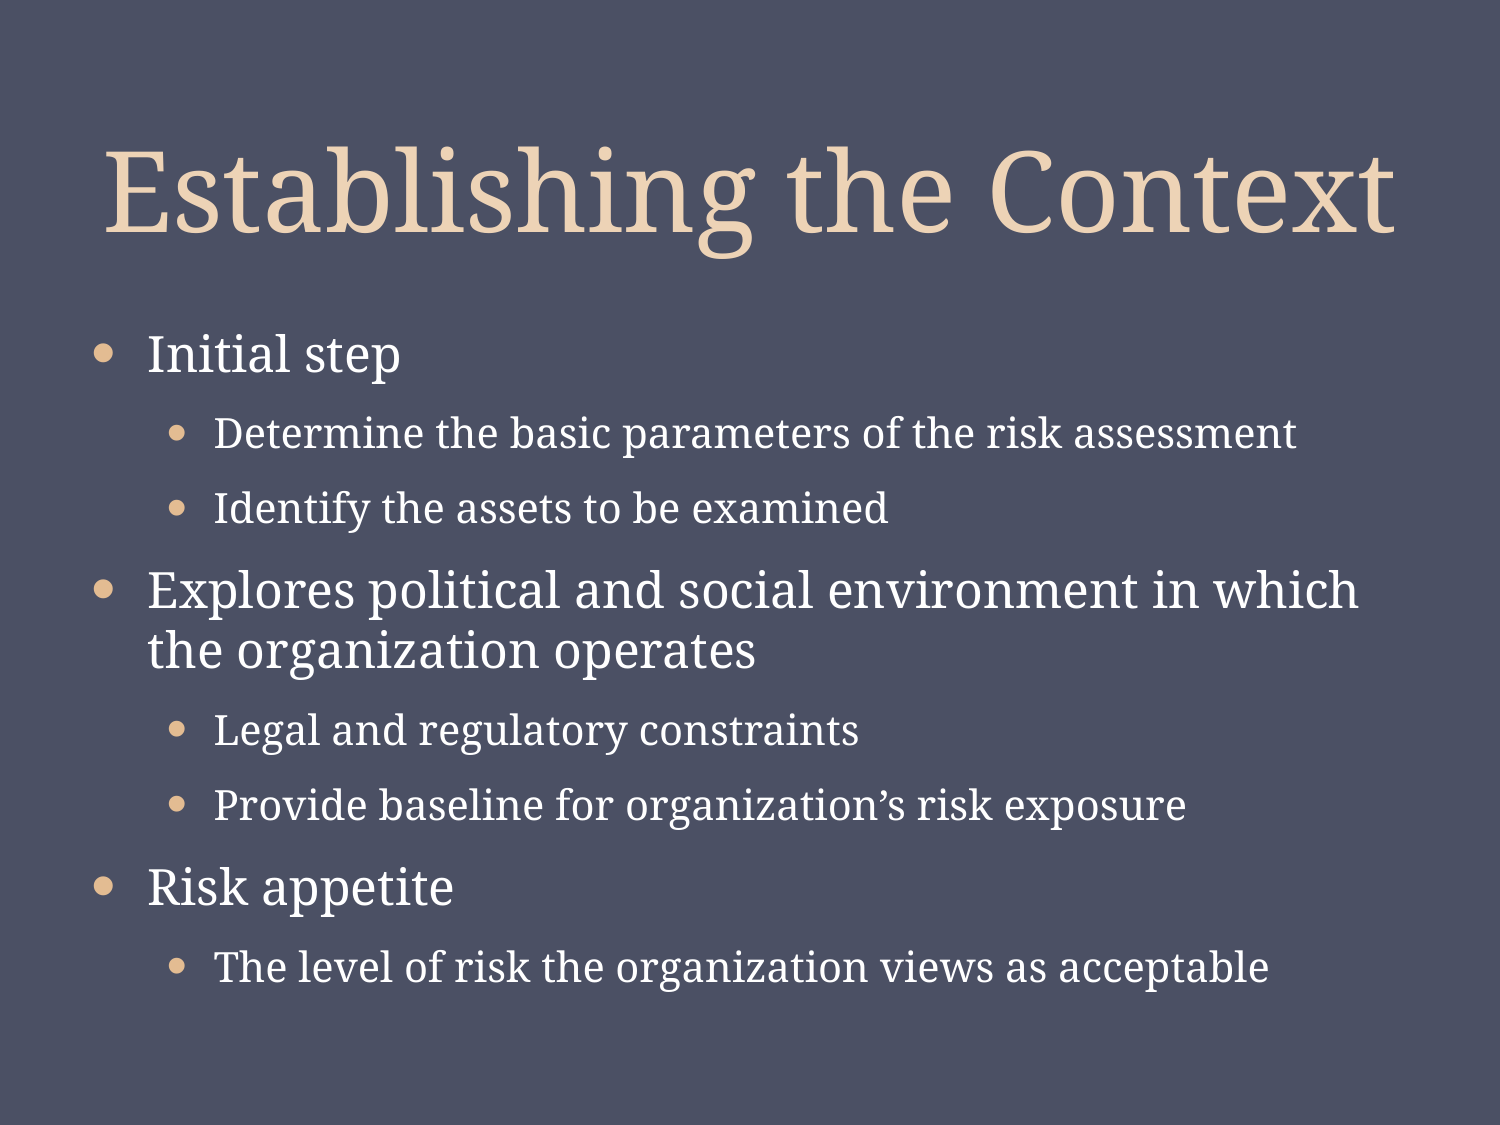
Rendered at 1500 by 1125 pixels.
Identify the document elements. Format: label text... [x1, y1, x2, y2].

title Establishing the Context [75, 0, 1425, 263]
list Initial step Determine the basic parameters of the risk assessment Identify the assets to be examined Explores political and social environment in which the organization operates Legal and regulatory constraints Provide baseline for organization’s risk exposure Risk appetite The level of risk the organization views as acceptable [76, 314, 1427, 1066]
